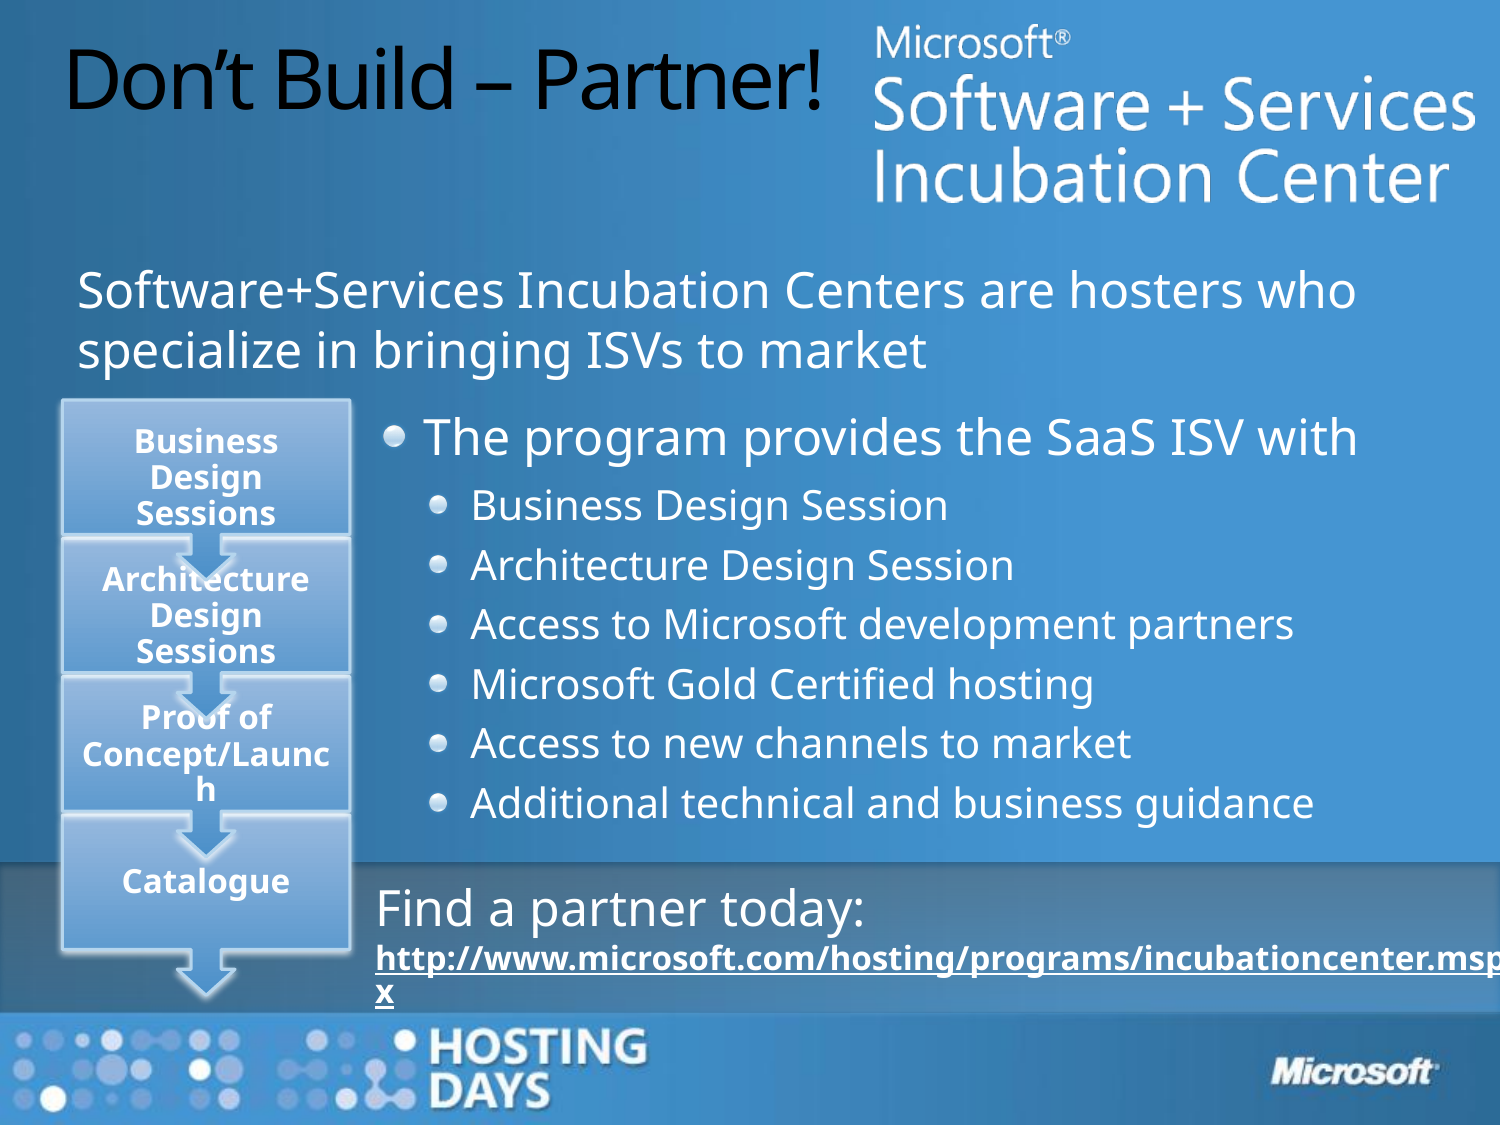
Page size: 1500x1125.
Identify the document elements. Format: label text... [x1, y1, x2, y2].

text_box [61, 399, 351, 996]
picture [0, 1021, 1500, 1125]
title Don’t Build – Partner! [62, 37, 868, 129]
text_box Find a partner today: http://www.microsoft.com/hosting/programs/incubationcenter.mspx [374, 876, 1500, 1022]
text_box [0, 861, 1500, 1013]
text_box The program provides the SaaS ISV with Business Design Session Architecture Design Session Access to Microsoft development partners Microsoft Gold Certified hosting Access to new channels to market Additional technical and business guidance [376, 411, 1438, 828]
picture [0, 0, 1500, 861]
text_box Software+Services Incubation Centers are hosters who specialize in bringing ISVs to market [62, 251, 1450, 386]
